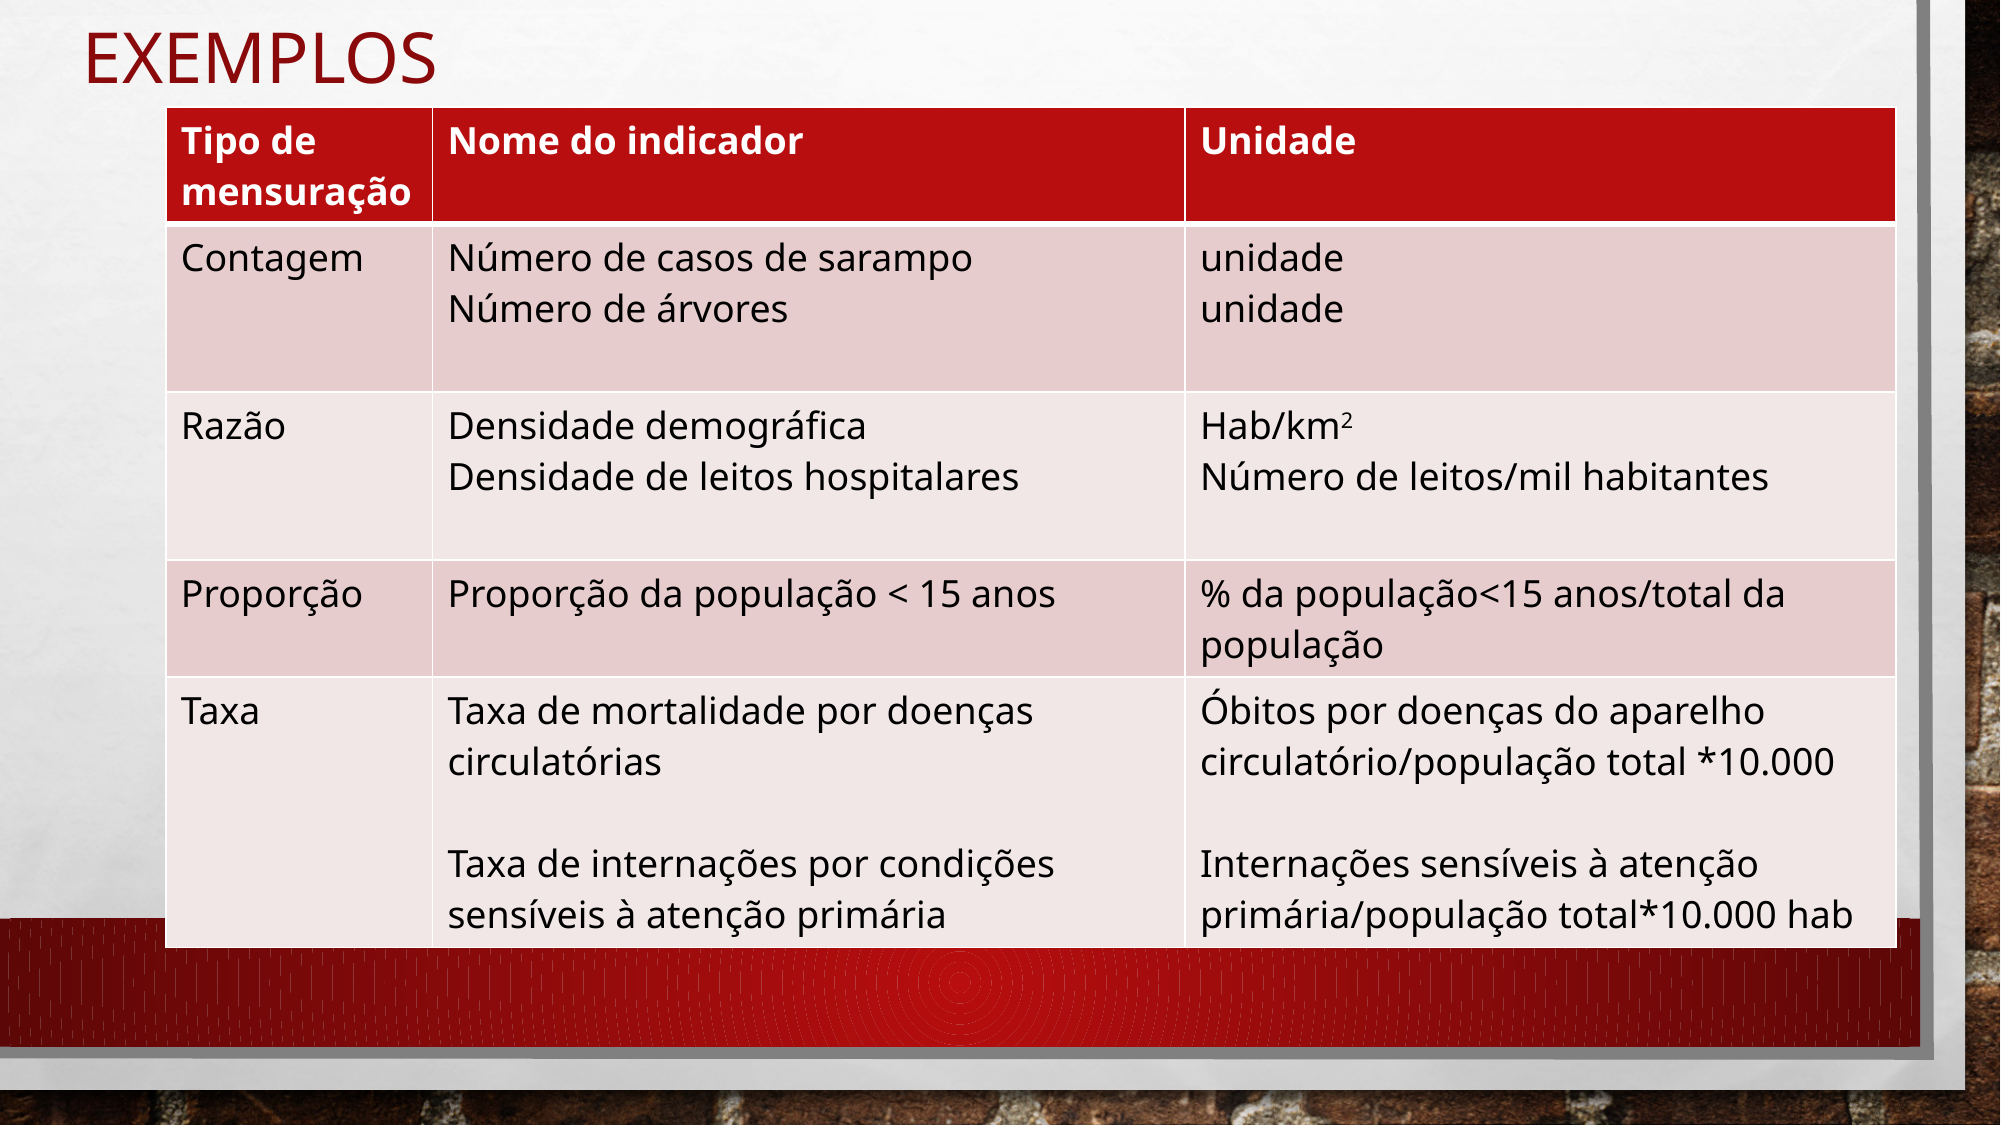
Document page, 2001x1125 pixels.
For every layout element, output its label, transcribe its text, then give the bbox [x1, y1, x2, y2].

table_cell Contagem [167, 227, 432, 391]
title exemplos [67, 15, 1774, 107]
table_cell Densidade demográfica Densidade de leitos hospitalares [433, 393, 1184, 559]
table_cell Proporção [167, 561, 432, 676]
table_header Nome do indicador [433, 108, 1184, 221]
table_cell Óbitos por doenças do aparelho circulatório/população total *10.000 Internações sensíveis à atenção primária/população total*10.000 hab [1186, 678, 1895, 947]
table_cell Razão [167, 393, 432, 559]
table_header Tipo de mensuração [167, 108, 432, 221]
picture [0, 0, 2000, 1125]
table_cell unidade unidade [1186, 227, 1895, 391]
table_header Unidade [1186, 108, 1895, 221]
table_cell Taxa de mortalidade por doenças circulatórias Taxa de internações por condições sensíveis à atenção primária [433, 678, 1184, 947]
table_cell Proporção da população < 15 anos [433, 561, 1184, 676]
table_cell Número de casos de sarampo Número de árvores [433, 227, 1184, 391]
table_cell Hab/km2 Número de leitos/mil habitantes [1186, 393, 1895, 559]
table_cell % da população<15 anos/total da população [1186, 561, 1895, 676]
table_cell Taxa [167, 678, 432, 947]
